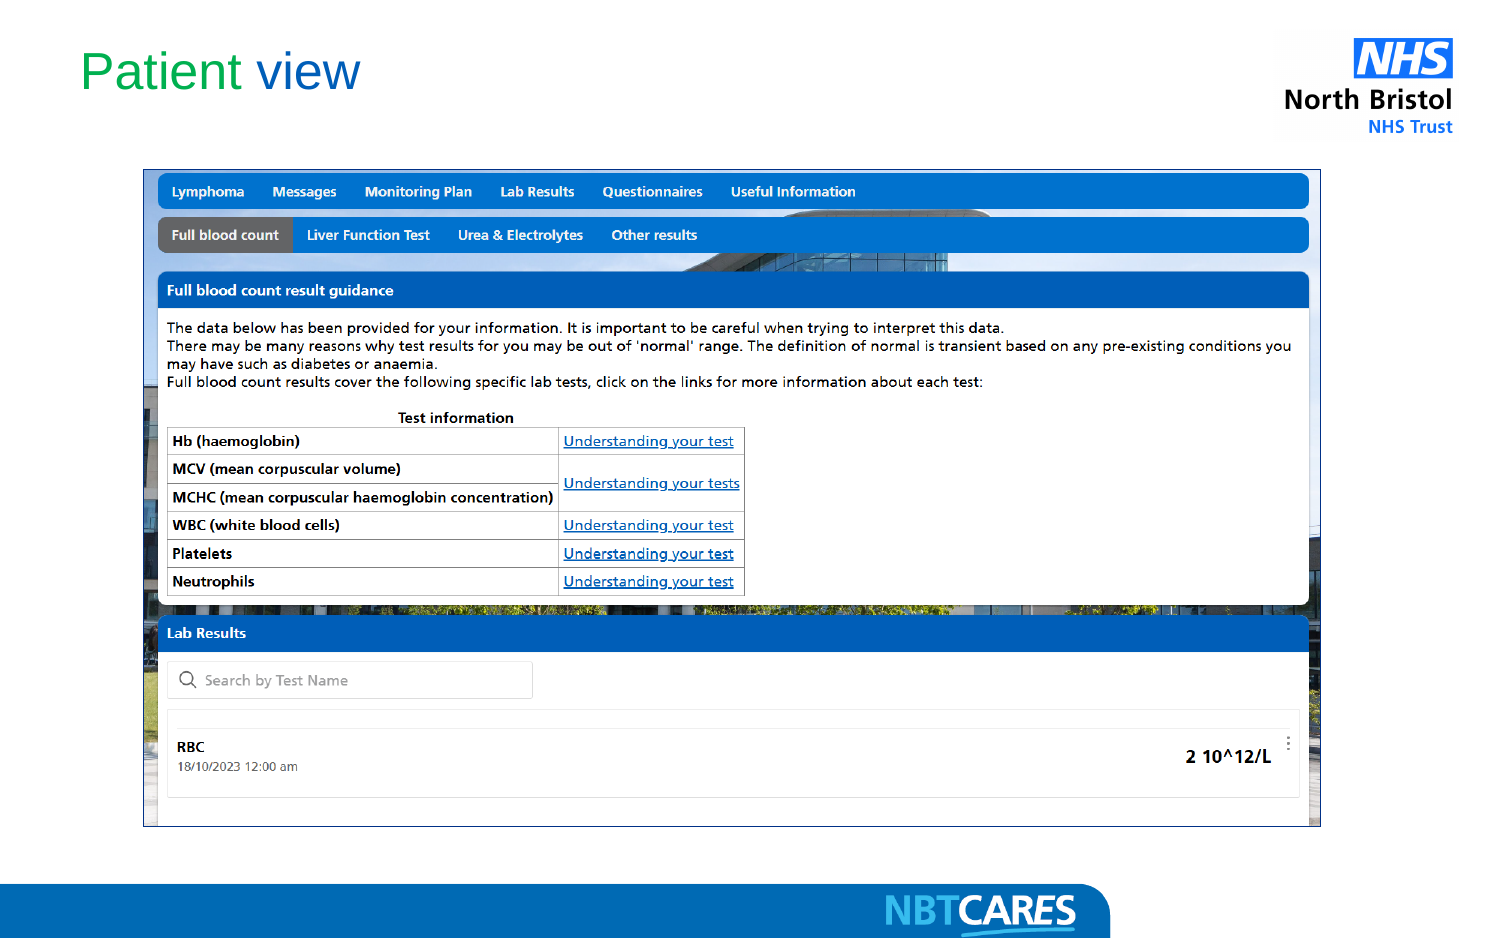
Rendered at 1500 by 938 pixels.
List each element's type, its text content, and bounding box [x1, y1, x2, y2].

picture [143, 168, 1321, 827]
picture [1273, 29, 1459, 143]
text_box Patient view [64, 29, 1256, 108]
picture [0, 877, 1118, 938]
